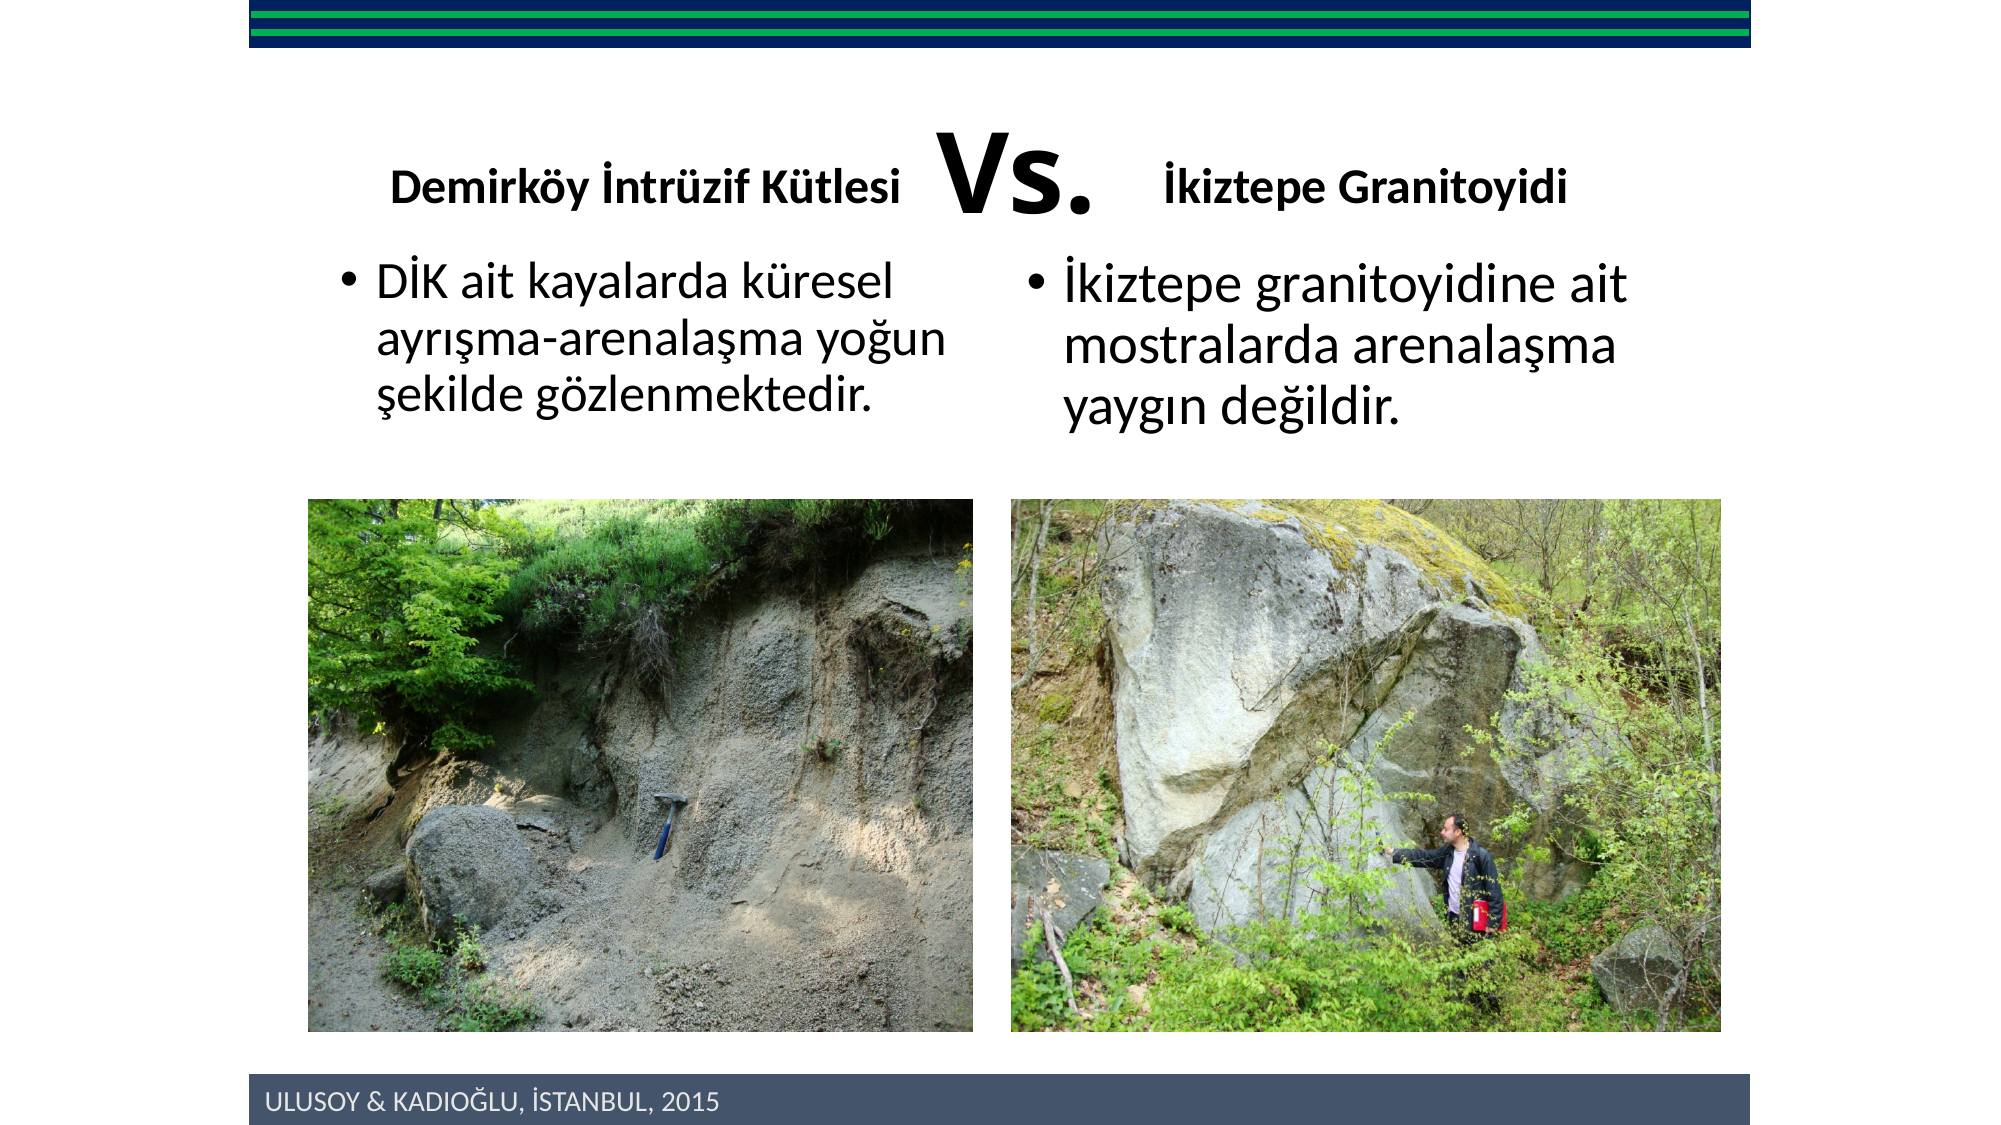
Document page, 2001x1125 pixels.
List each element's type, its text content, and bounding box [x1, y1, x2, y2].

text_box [249, 0, 1750, 47]
list İkiztepe granitoyidine ait mostralarda arenalaşma yaygın değildir. [1011, 246, 1675, 446]
picture [308, 499, 973, 1032]
list DİK ait kayalarda küresel ayrışma-arenalaşma yoğun şekilde gözlenmektedir. [324, 246, 988, 469]
picture [1011, 499, 1721, 1032]
text_box ULUSOY & KADIOĞLU, İSTANBUL, 2015 [249, 1074, 1750, 1125]
list Demirköy İntrüzif Kütlesi [320, 117, 922, 223]
list İkiztepe Granitoyidi [1112, 117, 1698, 223]
text_box Vs. [922, 93, 1112, 244]
